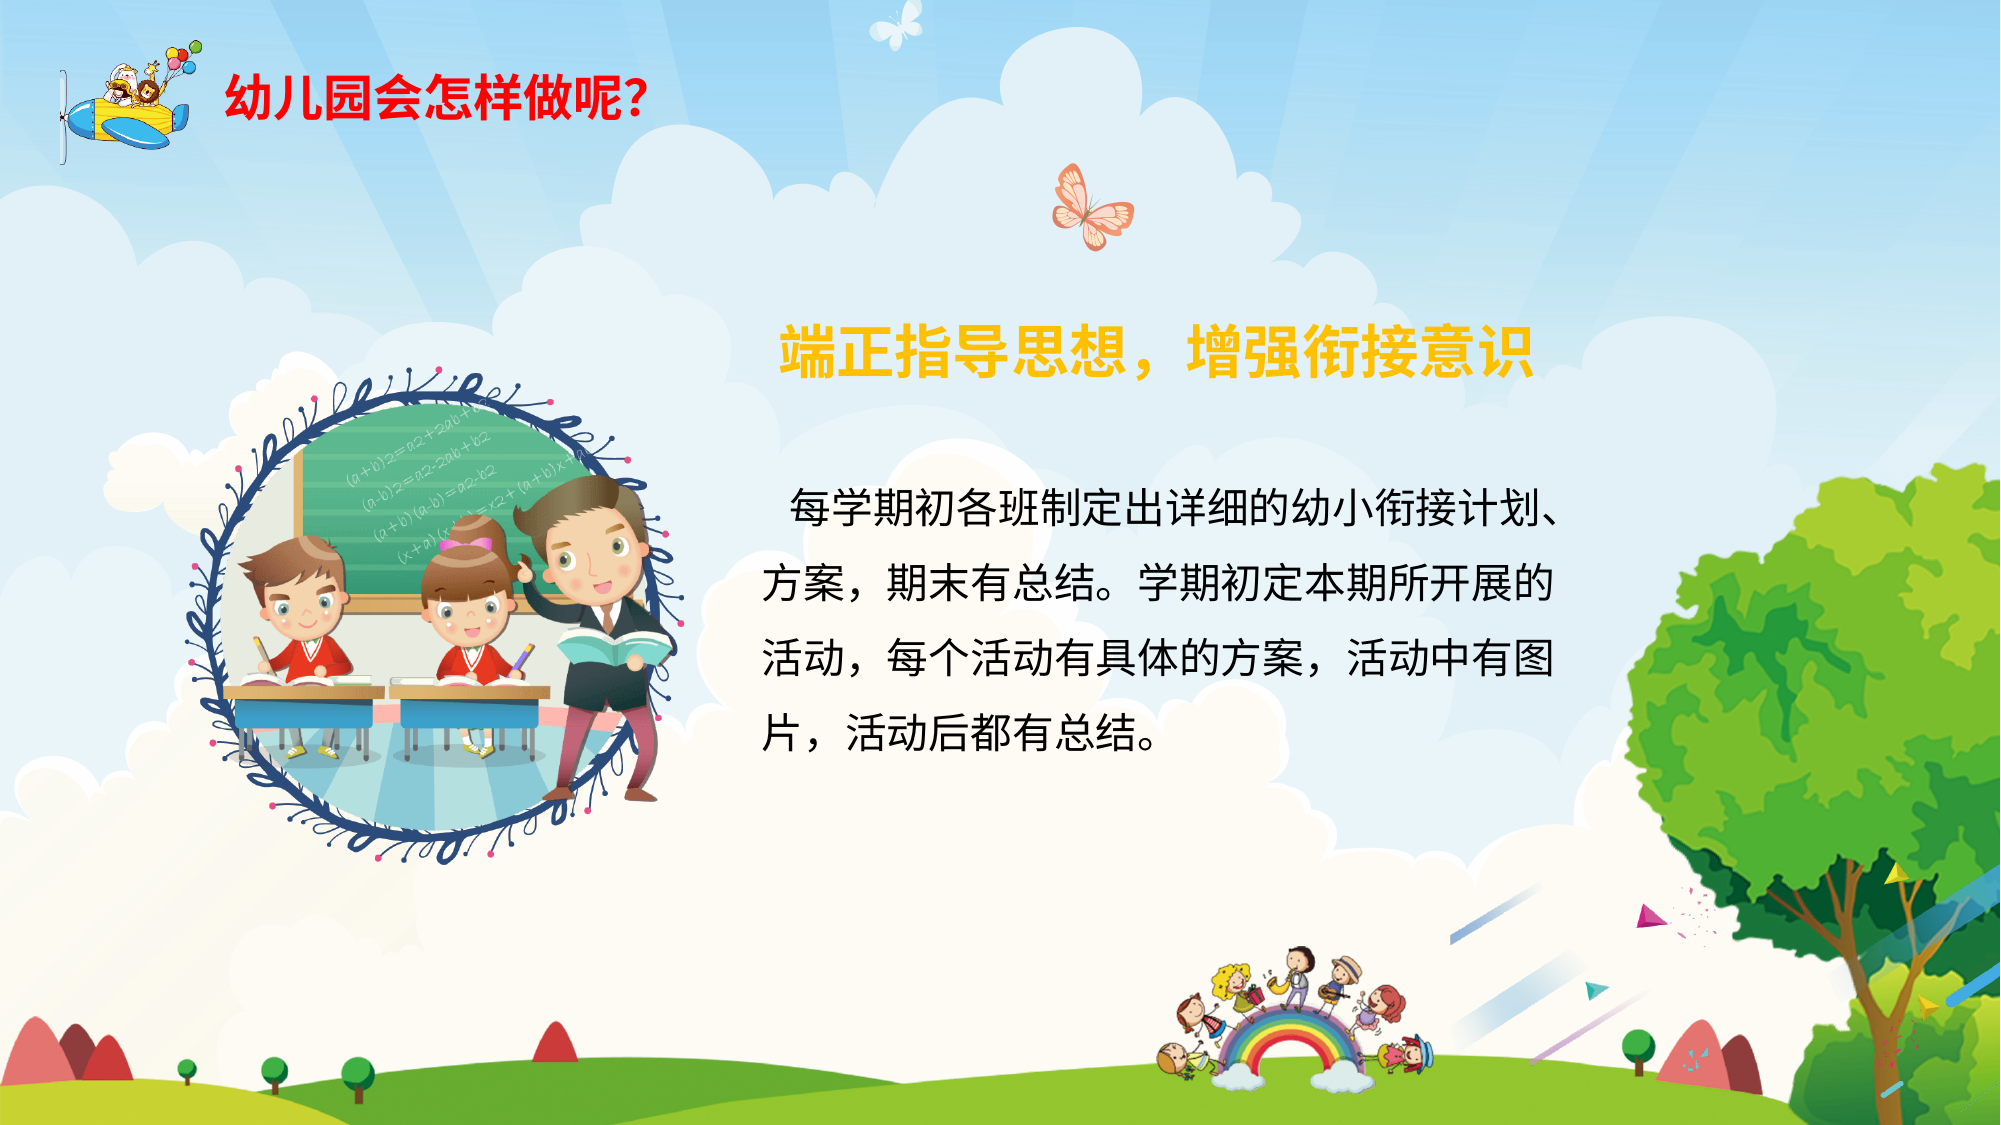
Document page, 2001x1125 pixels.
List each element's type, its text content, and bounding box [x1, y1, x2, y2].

text_box 幼儿园会怎样做呢？ [208, 58, 1318, 134]
picture [0, 450, 2000, 1125]
title 端正指导思想，增强衔接意识 [763, 260, 2000, 450]
text_box 每学期初各班制定出详细的幼小衔接计划、方案，期末有总结。学期初定本期所开展的活动，每个活动有具体的方案，活动中有图片，活动后都有总结。 [709, 449, 1582, 819]
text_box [171, 348, 701, 883]
picture [59, 40, 202, 165]
